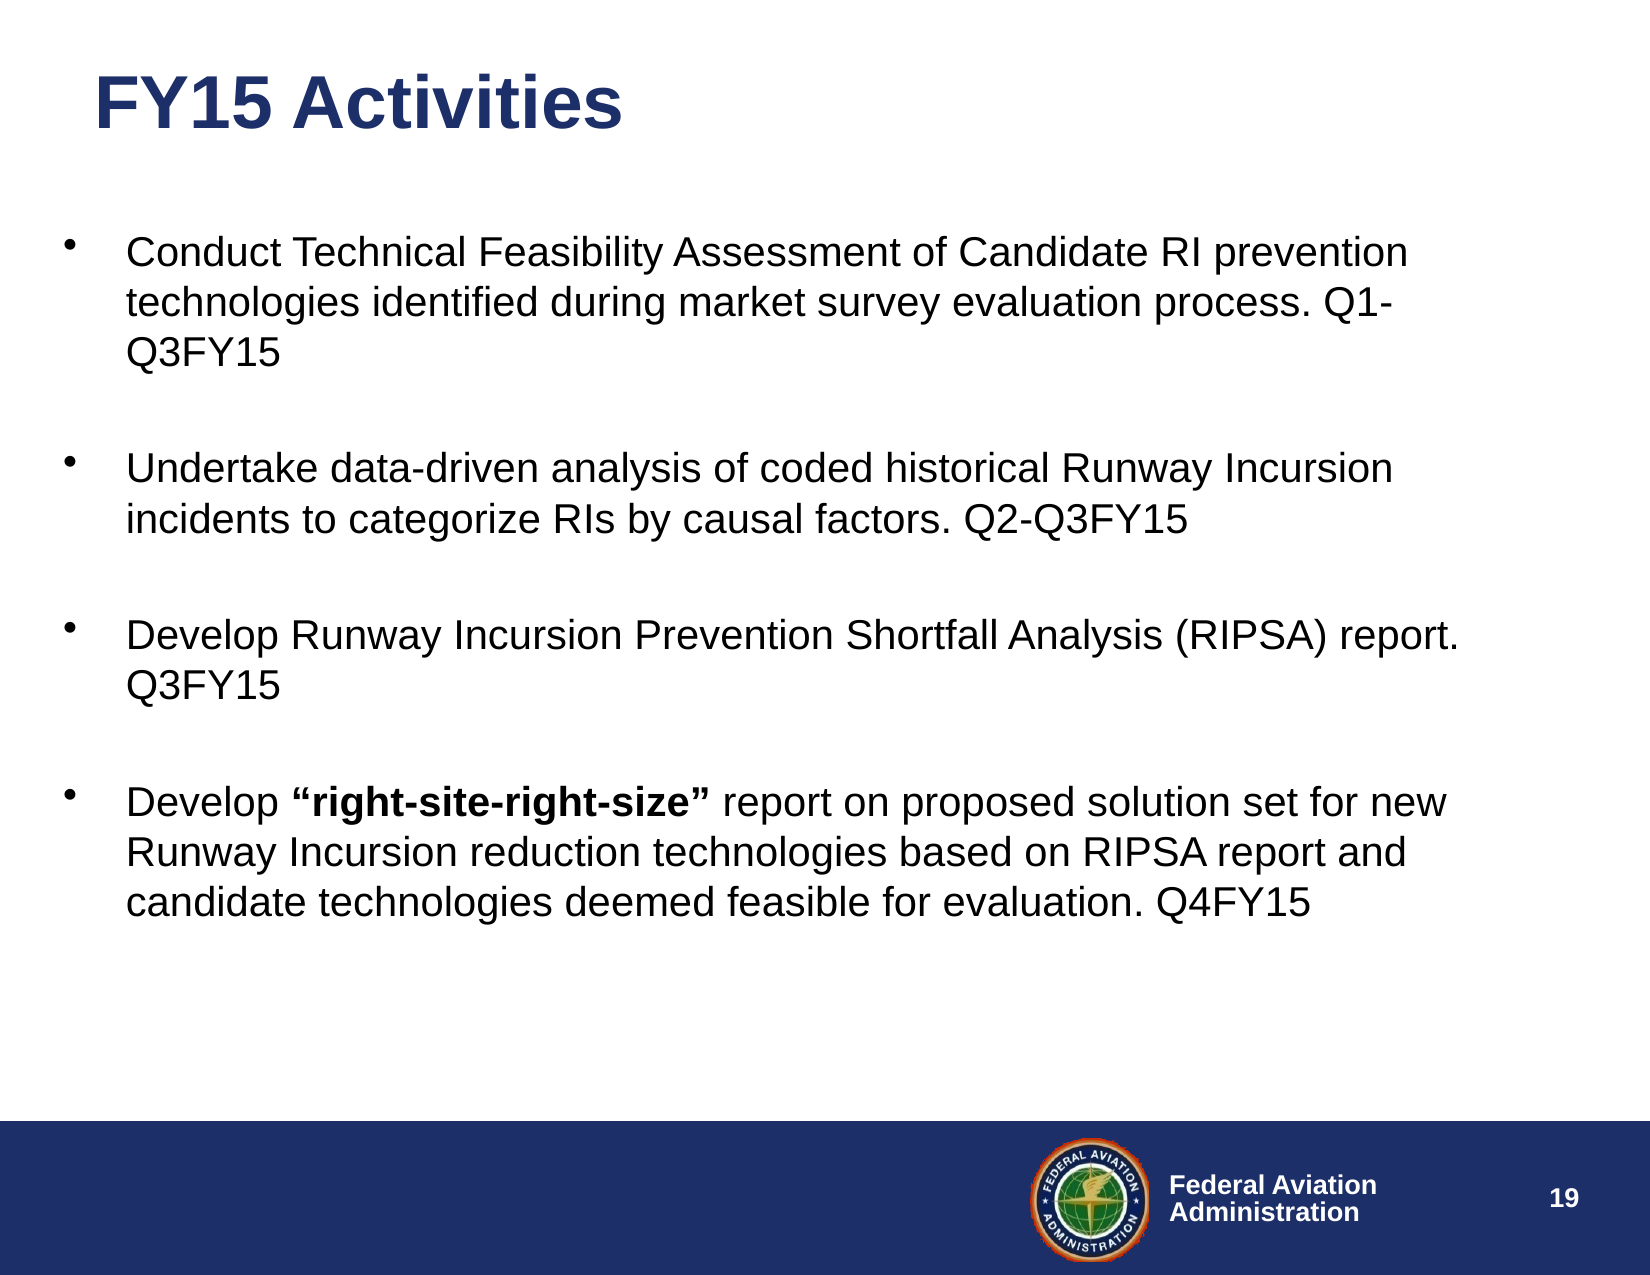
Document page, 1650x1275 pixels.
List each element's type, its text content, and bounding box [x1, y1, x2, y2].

picture [1030, 1138, 1150, 1262]
title FY15 Activities [77, 41, 1607, 155]
list Conduct Technical Feasibility Assessment of Candidate RI prevention technologies identified during market survey evaluation process. Q1-Q3FY15 Undertake data-driven analysis of coded historical Runway Incursion incidents to categorize RIs by causal factors. Q2-Q3FY15 Develop Runway Incursion Prevention Shortfall Analysis (RIPSA) report. Q3FY15 Develop “right-site-right-size” report on proposed solution set for new Runway Incursion reduction technologies based on RIPSA report and candidate technologies deemed feasible for evaluation. Q4FY15 [46, 140, 1499, 957]
